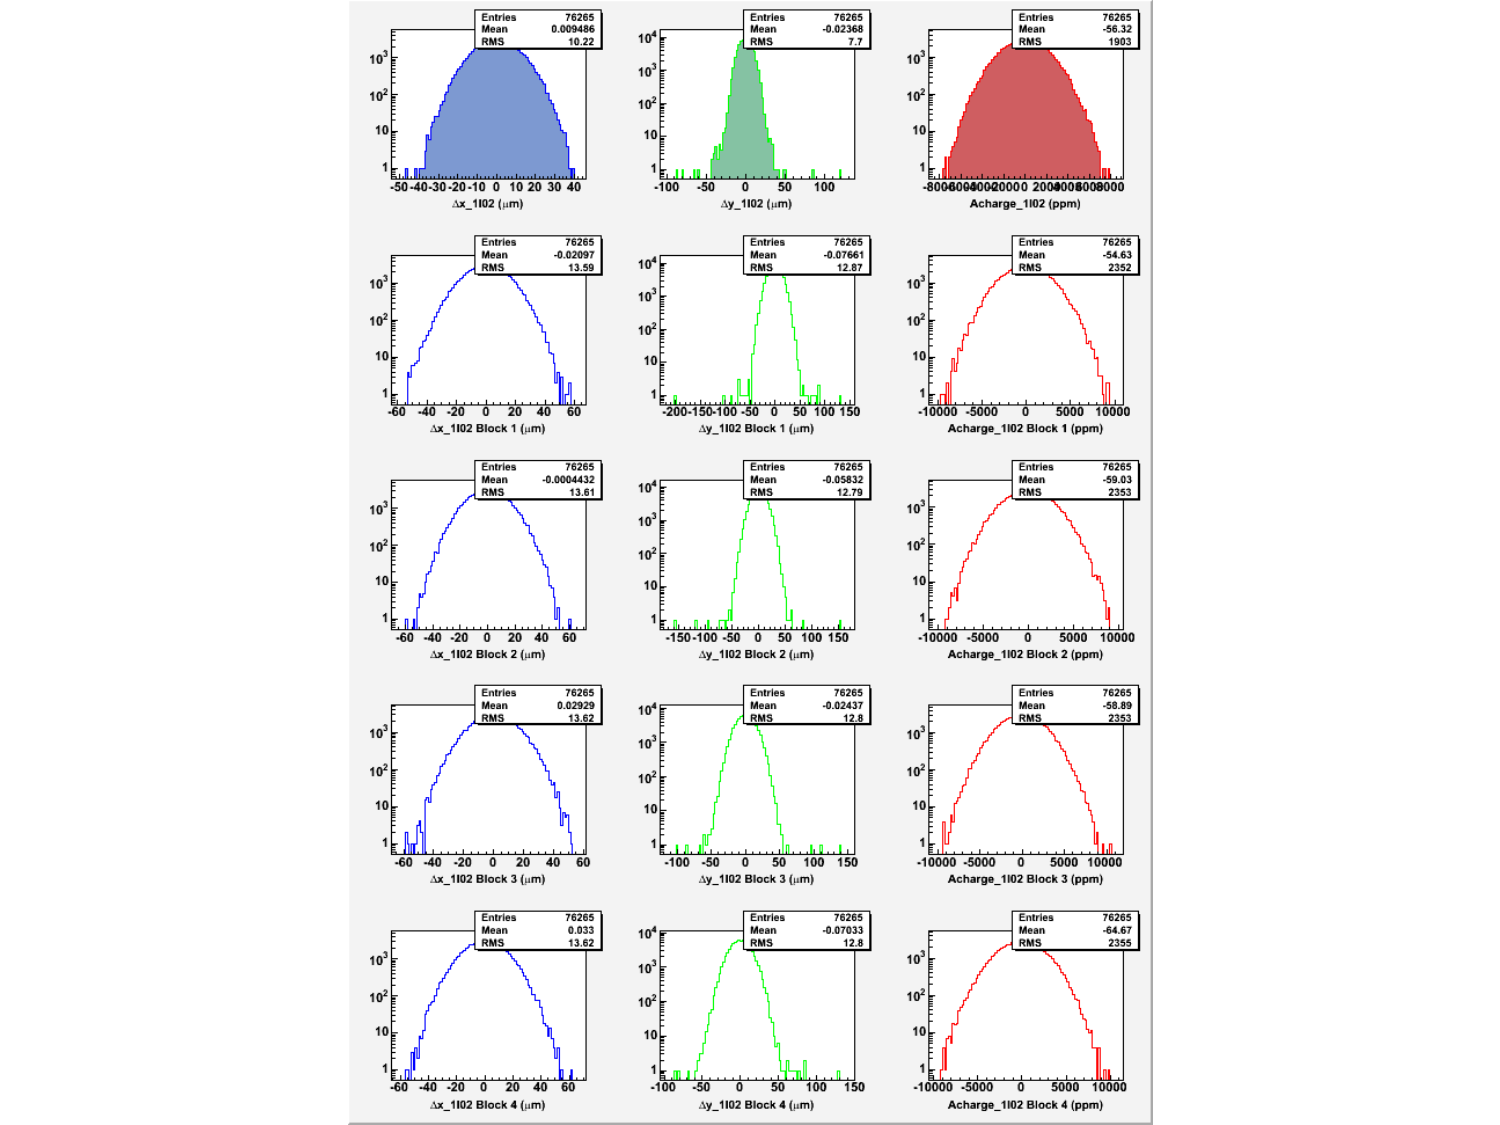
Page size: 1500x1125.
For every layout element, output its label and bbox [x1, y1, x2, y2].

picture [347, 0, 1153, 1125]
